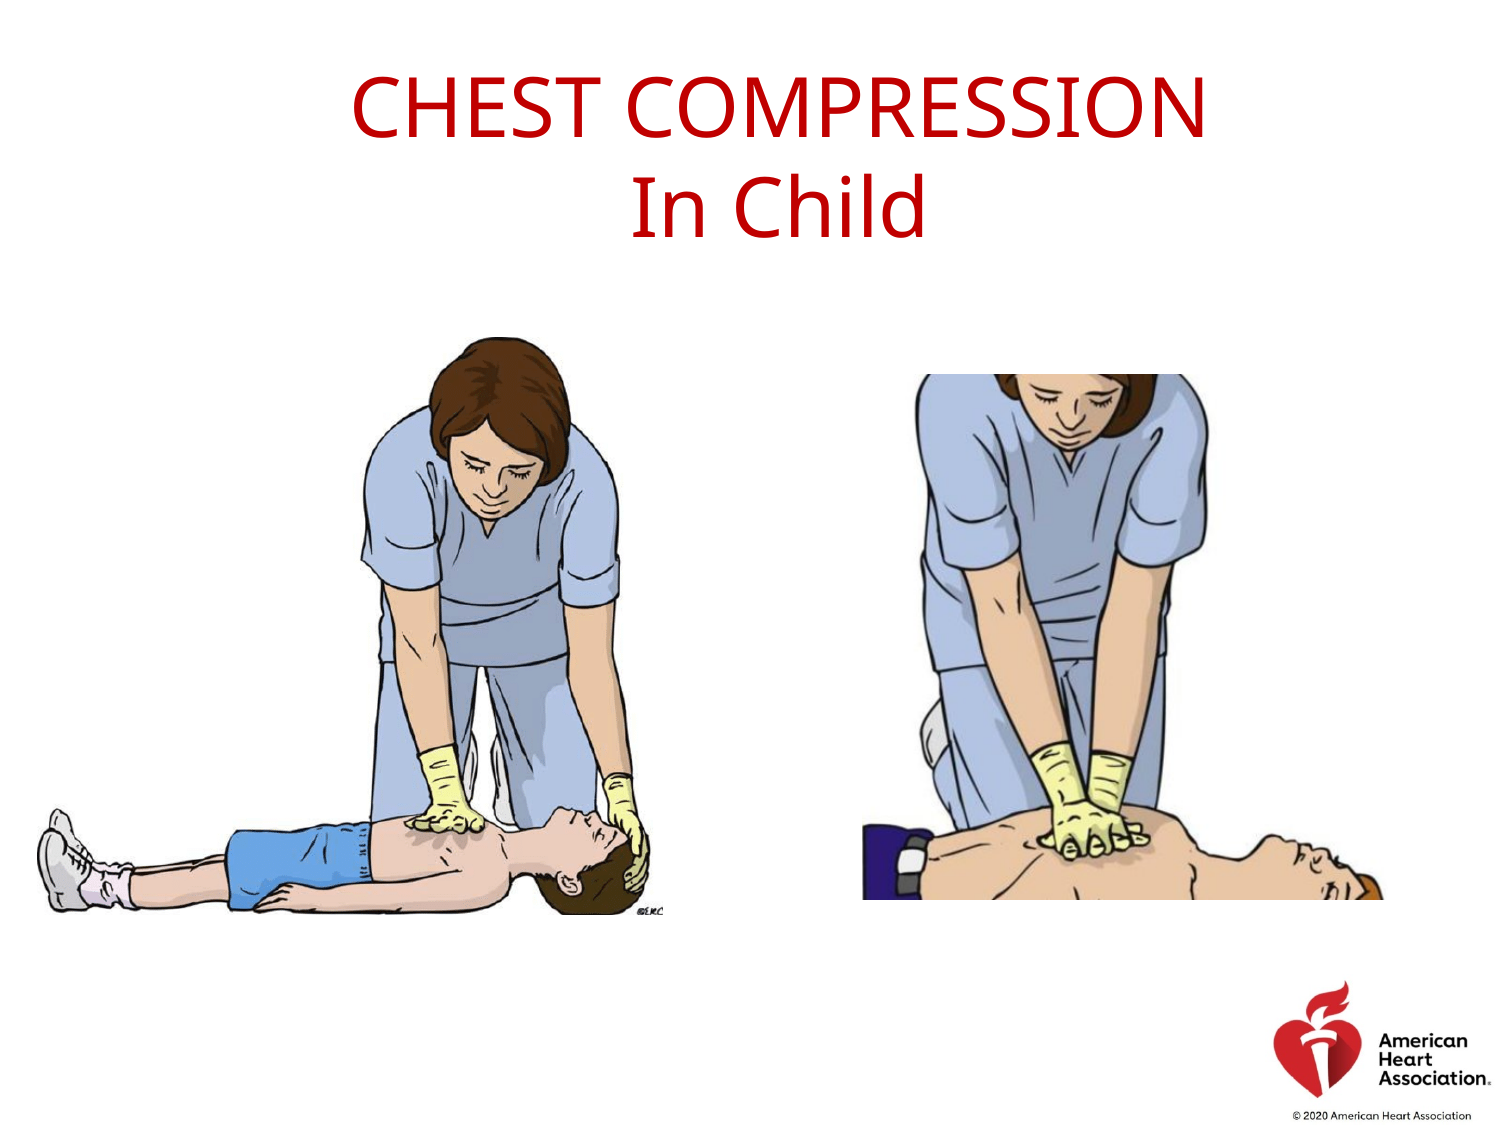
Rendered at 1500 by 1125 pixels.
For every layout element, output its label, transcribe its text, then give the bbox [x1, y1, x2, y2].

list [37, 337, 663, 915]
picture [1265, 974, 1500, 1125]
picture [862, 374, 1388, 901]
text_box CHEST COMPRESSION In Child [105, 46, 1456, 235]
